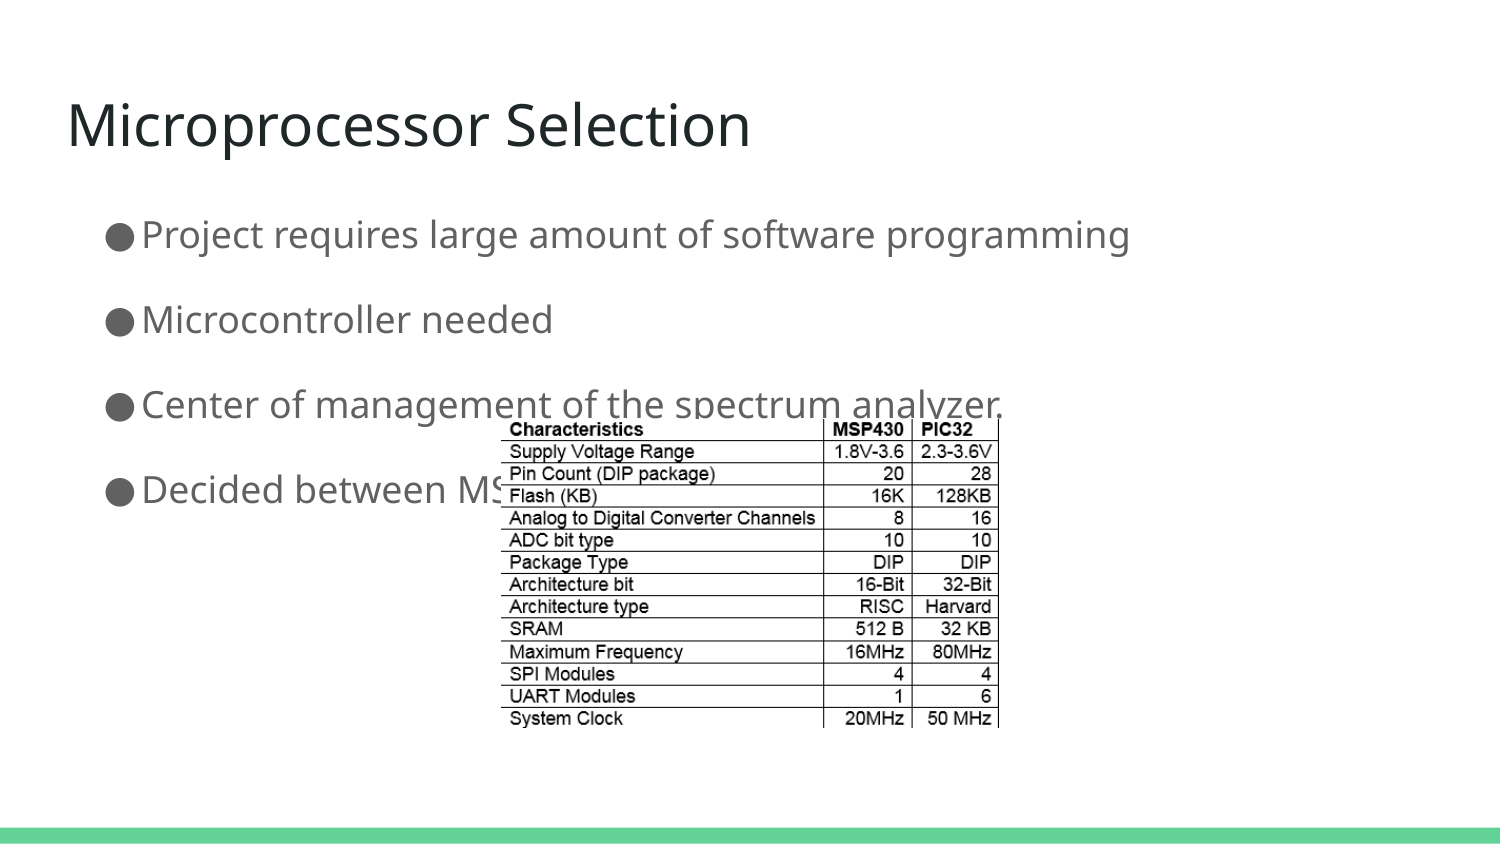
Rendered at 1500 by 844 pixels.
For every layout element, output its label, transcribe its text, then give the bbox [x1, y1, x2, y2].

list Project requires large amount of software programming Microcontroller needed Center of management of the spectrum analyzer. Decided between MSP430 and PIC32 [51, 189, 1449, 750]
picture [501, 419, 999, 728]
title Microprocessor Selection [51, 72, 1449, 167]
